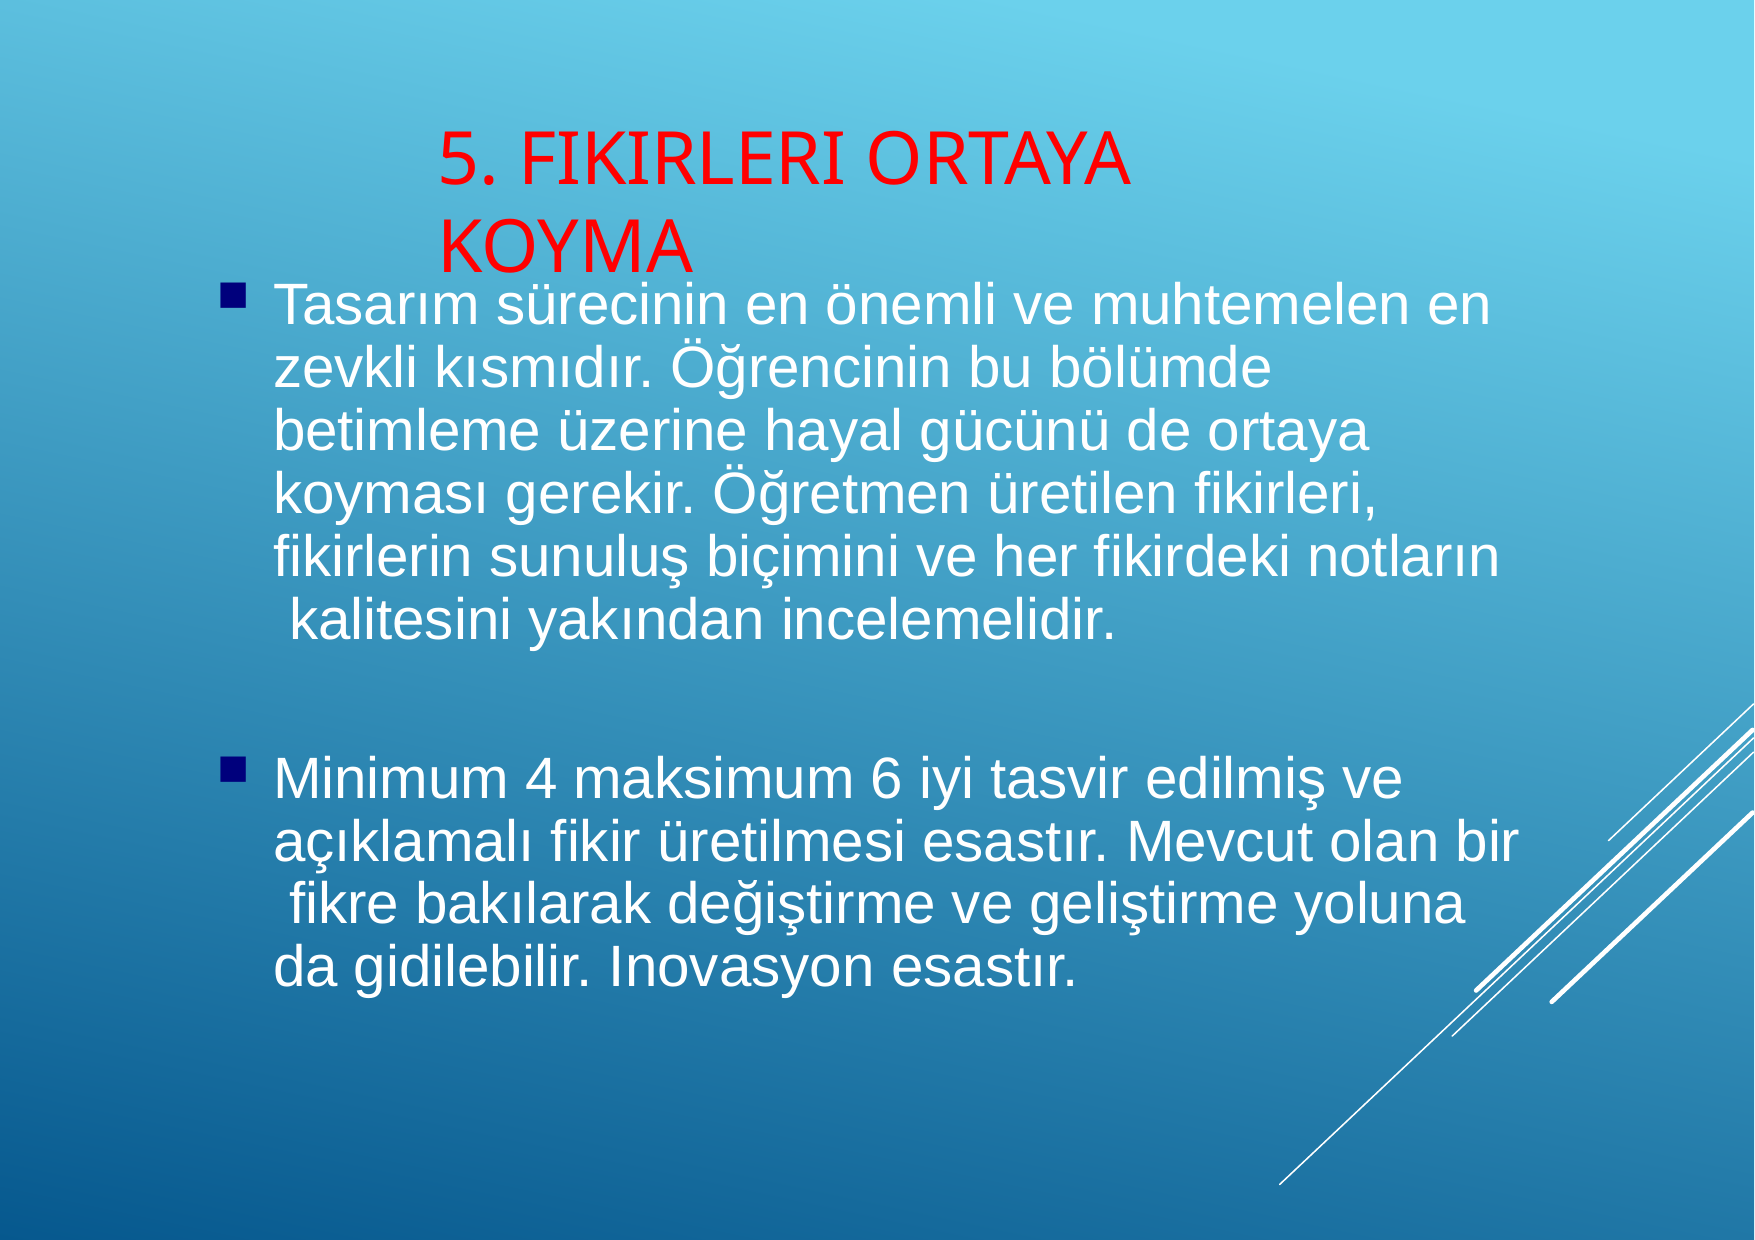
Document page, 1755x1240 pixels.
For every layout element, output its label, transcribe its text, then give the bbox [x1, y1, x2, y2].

text_box Tasarım sürecinin en önemli ve muhtemelen en zevkli kısmıdır. Öğrencinin bu bölümde betimleme üzerine hayal gücünü de ortaya koyması gerekir. Öğretmen üretilen fikirleri, fikirlerin sunuluş biçimini ve her fikirdeki notların kalitesini yakından incelemelidir. Minimum 4 maksimum 6 iyi tasvir edilmiş ve açıklamalı fikir üretilmesi esastır. Mevcut olan bir fikre bakılarak değiştirme ve geliştirme yoluna da gidilebilir. Inovasyon esastır. [214, 263, 1532, 999]
title 5. Fikirleri ortaya koyma [435, 93, 1299, 263]
